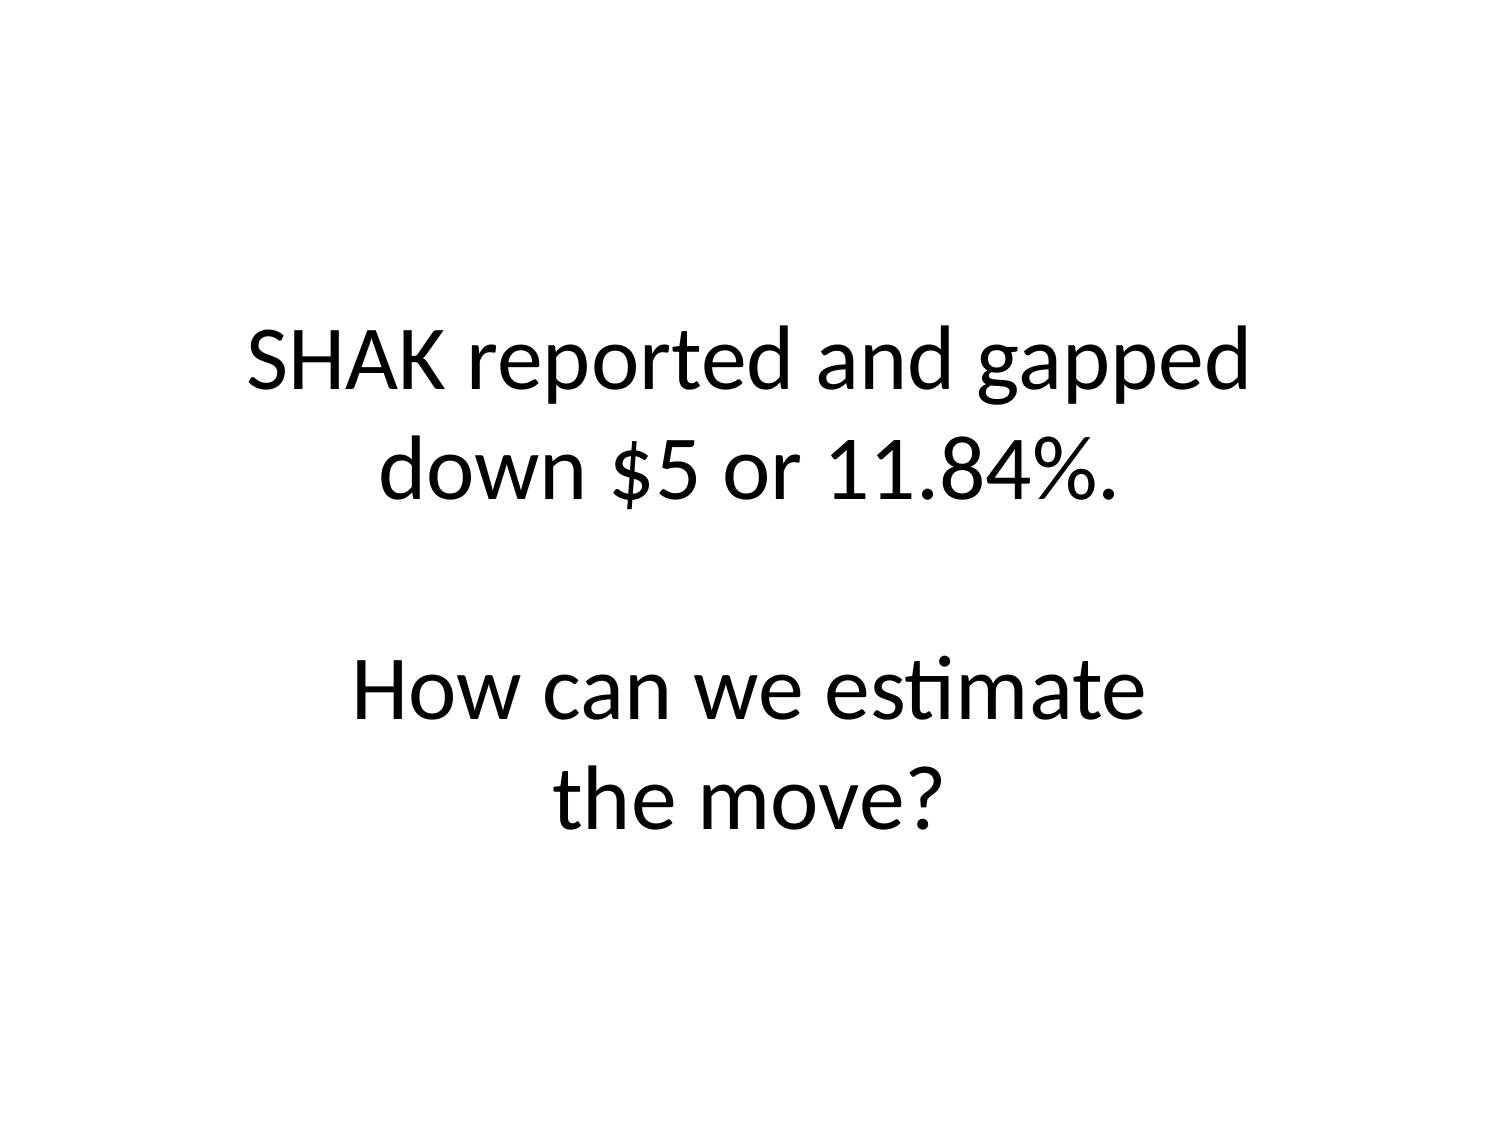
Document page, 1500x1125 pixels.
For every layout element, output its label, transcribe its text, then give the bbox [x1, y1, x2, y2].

title SHAK reported and gapped down $5 or 11.84%. How can we estimate the move? [75, 45, 1425, 1100]
